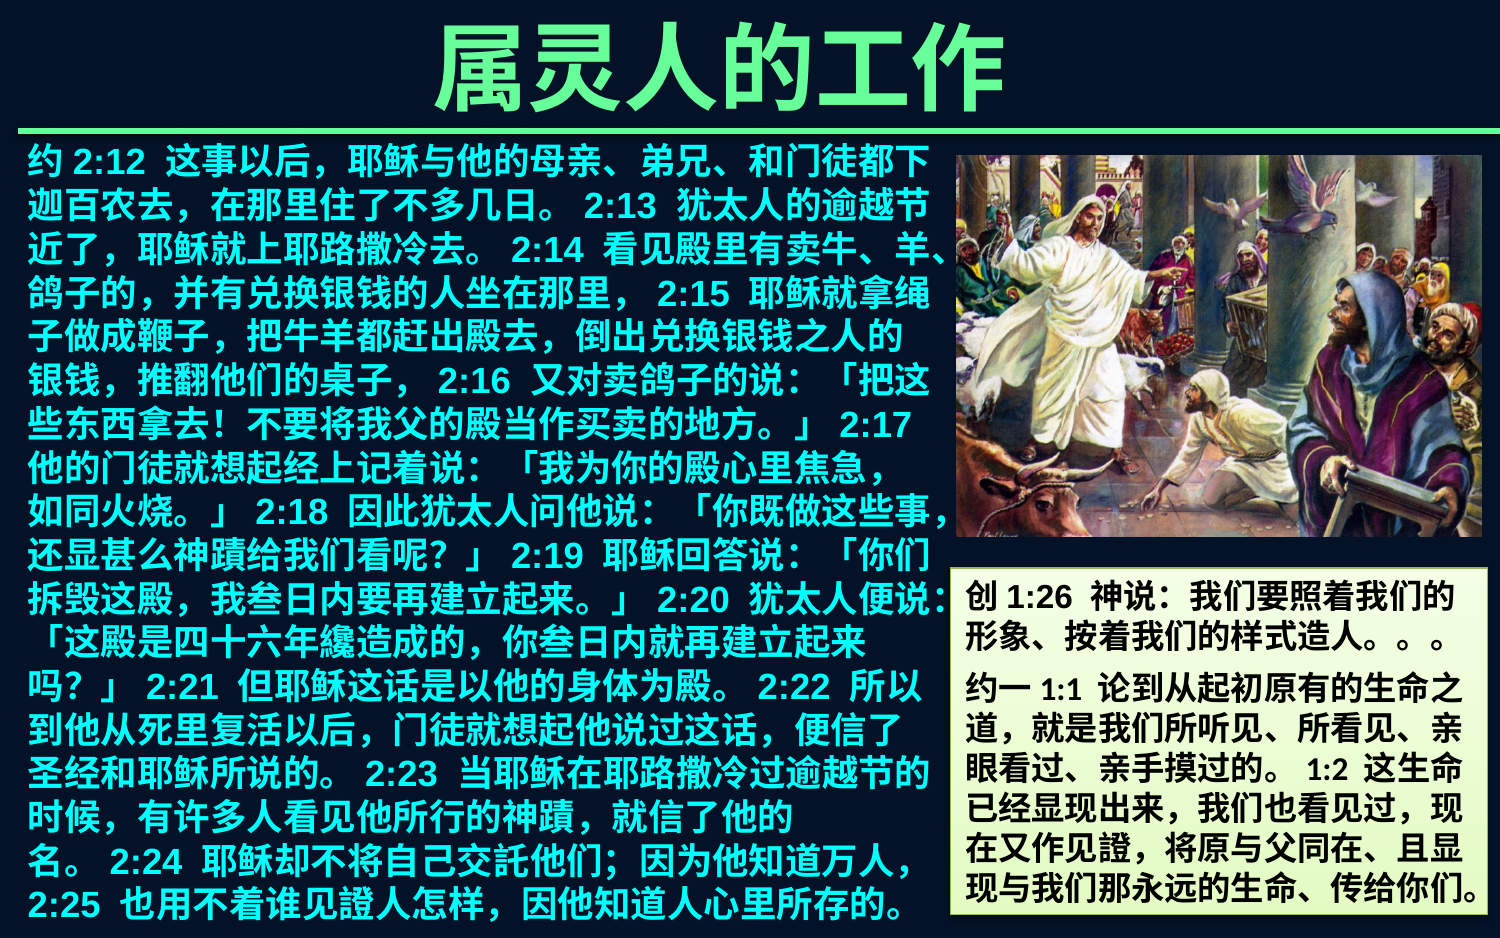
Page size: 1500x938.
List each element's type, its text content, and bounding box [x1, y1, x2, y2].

text_box 约2:12 这事以后，耶稣与他的母亲、弟兄、和门徒都下迦百农去，在那里住了不多几日。2:13 犹太人的逾越节近了，耶稣就上耶路撒冷去。2:14 看见殿里有卖牛、羊、鸽子的，并有兑换银钱的人坐在那里，2:15 耶稣就拿绳子做成鞭子，把牛羊都赶出殿去，倒出兑换银钱之人的银钱，推翻他们的桌子，2:16 又对卖鸽子的说：「把这些东西拿去！不要将我父的殿当作买卖的地方。」2:17 他的门徒就想起经上记着说：「我为你的殿心里焦急，如同火烧。」2:18 因此犹太人问他说：「你既做这些事，还显甚么神蹟给我们看呢？」2:19 耶稣回答说：「你们拆毁这殿，我叁日内要再建立起来。」2:20 犹太人便说：「这殿是四十六年纔造成的，你叁日内就再建立起来吗？」2:21 但耶稣这话是以他的身体为殿。2:22 所以到他从死里复活以后，门徒就想起他说过这话，便信了圣经和耶稣所说的。2:23 当耶稣在耶路撒冷过逾越节的时候，有许多人看见他所行的神蹟，就信了他的名。2:24 耶稣却不将自己交託他们；因为他知道万人，2:25 也用不着谁见證人怎样，因他知道人心里所存的。 [12, 131, 951, 933]
text_box 属灵人的工作 [417, 0, 1022, 130]
text_box 创1:26 神说：我们要照着我们的形象、按着我们的样式造人。。。 约一1:1 论到从起初原有的生命之道，就是我们所听见、所看见、亲眼看过、亲手摸过的。1:2 这生命已经显现出来，我们也看见过，现在又作见證，将原与父同在、且显现与我们那永远的生命、传给你们。 [950, 567, 1488, 915]
picture [956, 154, 1482, 538]
